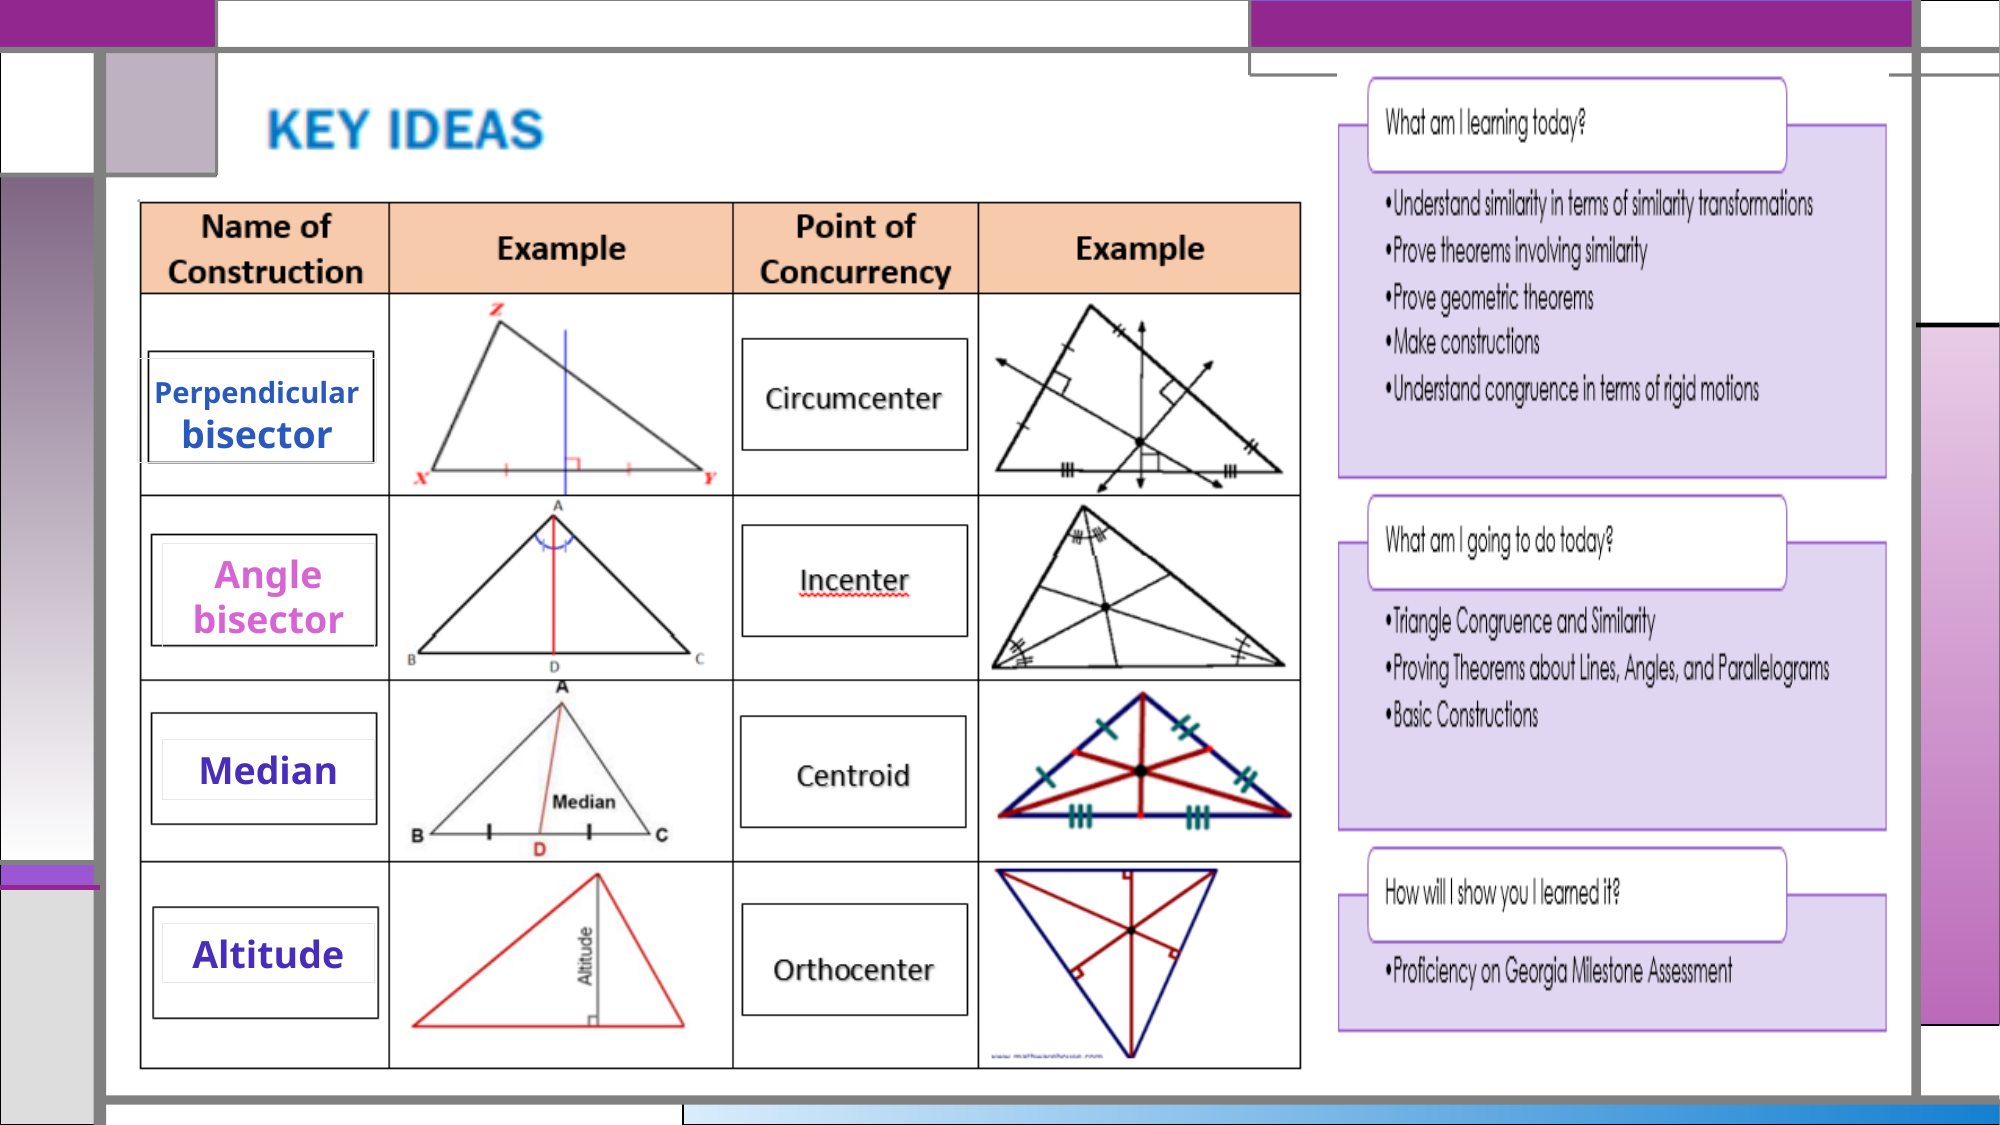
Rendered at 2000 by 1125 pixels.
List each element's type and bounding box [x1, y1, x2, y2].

picture [137, 199, 1303, 1071]
picture [1337, 62, 1889, 1038]
picture [237, 87, 588, 164]
